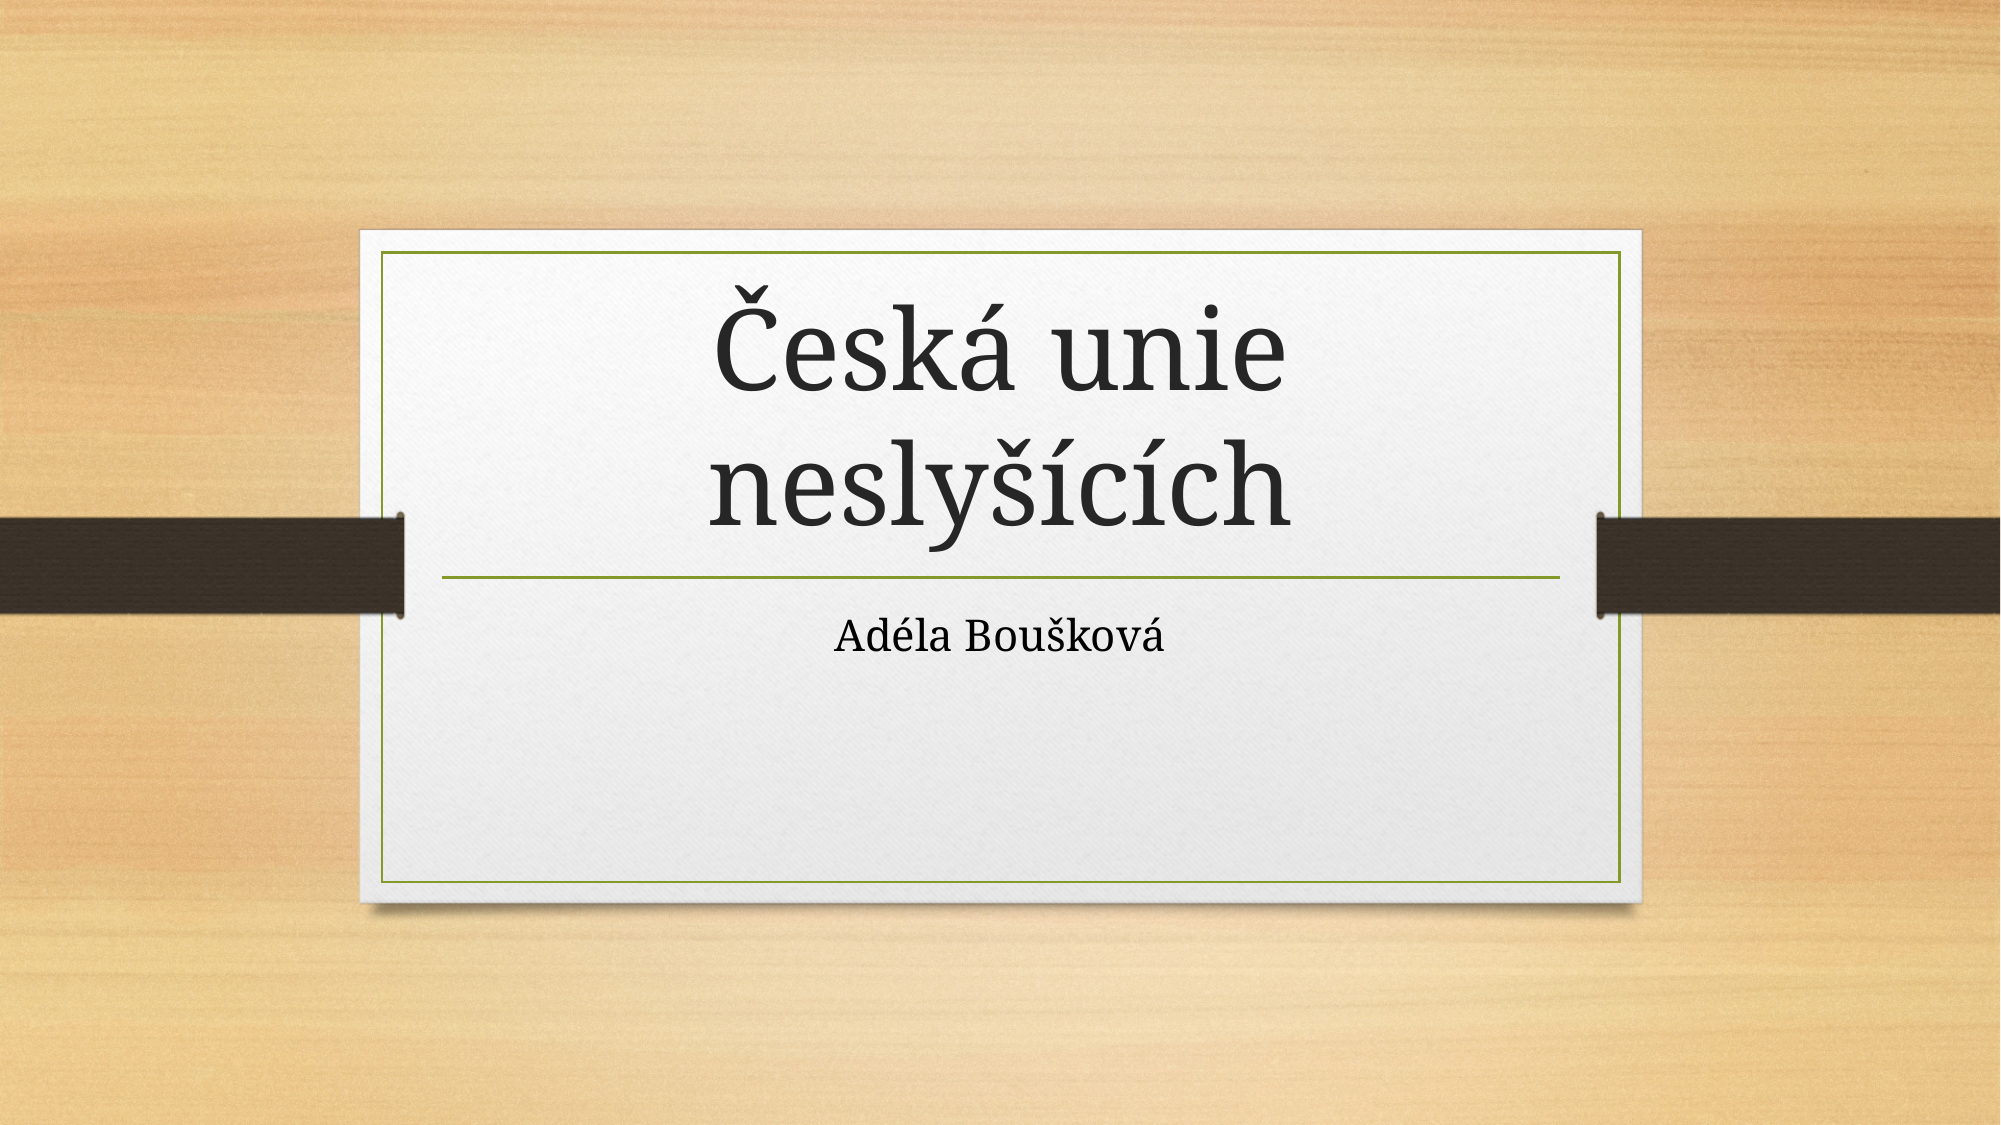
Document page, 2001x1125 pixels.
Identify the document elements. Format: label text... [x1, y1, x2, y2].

picture [0, 0, 2001, 1125]
title Česká unie neslyšících [441, 306, 1560, 556]
subtitle Adéla Boušková [441, 600, 1560, 817]
